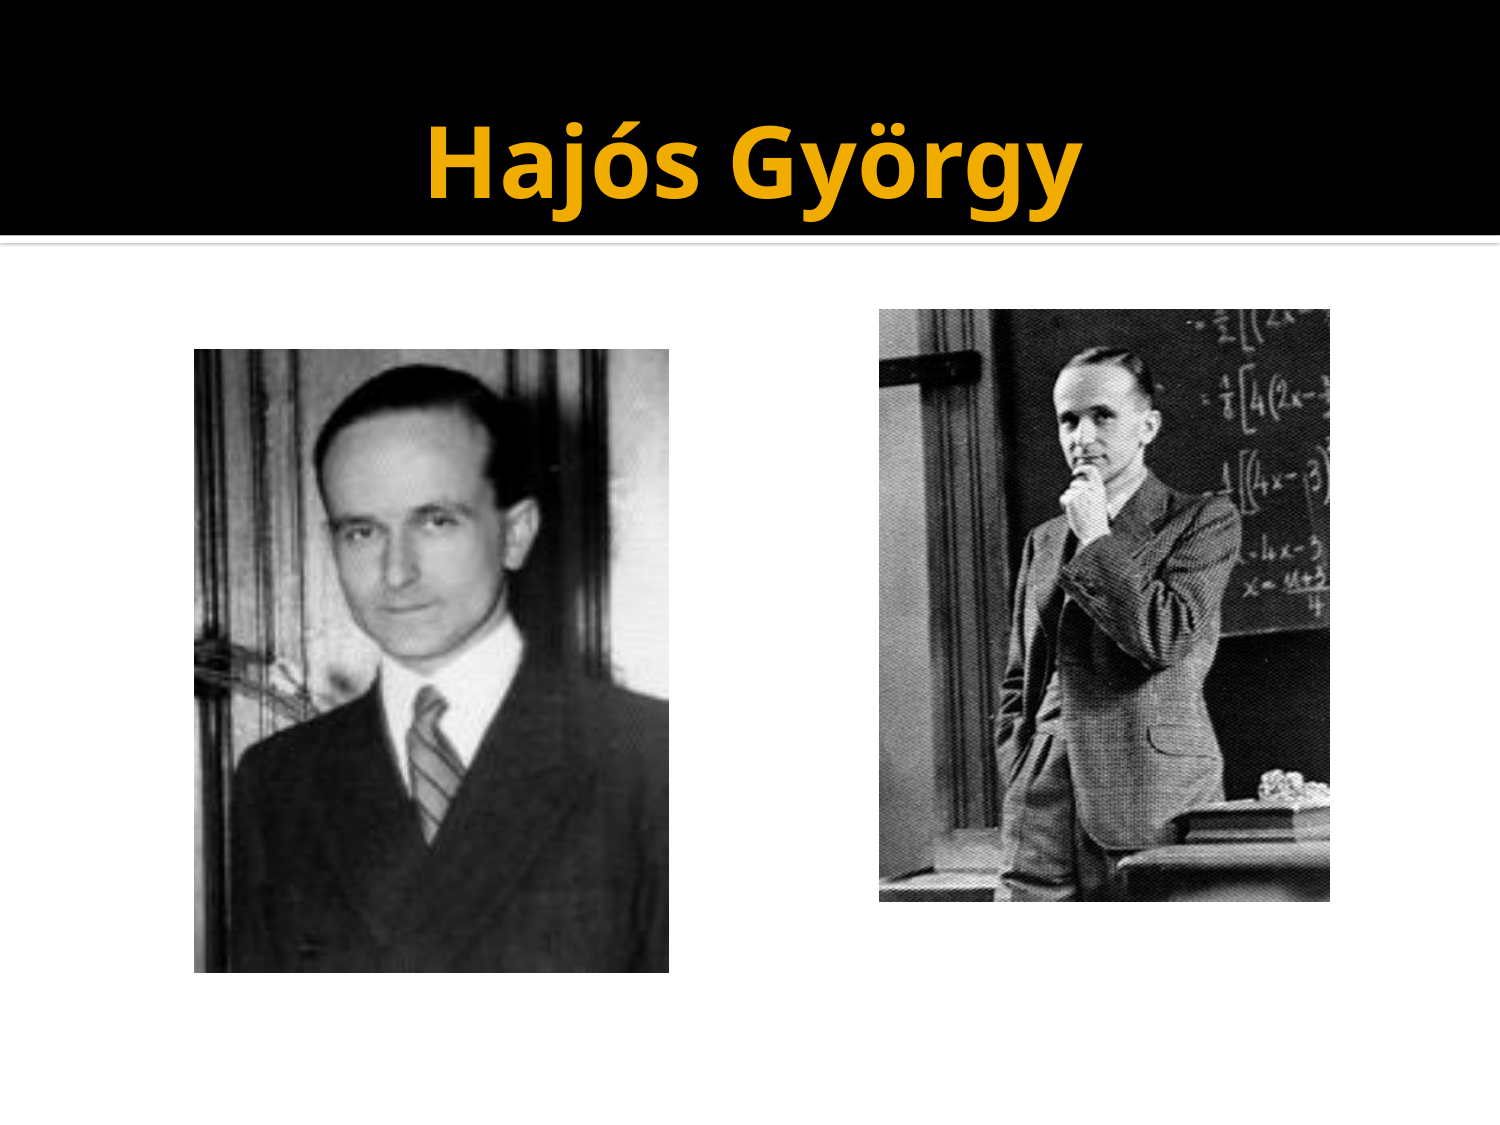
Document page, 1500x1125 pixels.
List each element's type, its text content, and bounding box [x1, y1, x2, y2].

title Hajós György [75, 25, 1425, 291]
picture [879, 309, 1330, 902]
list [194, 349, 669, 973]
